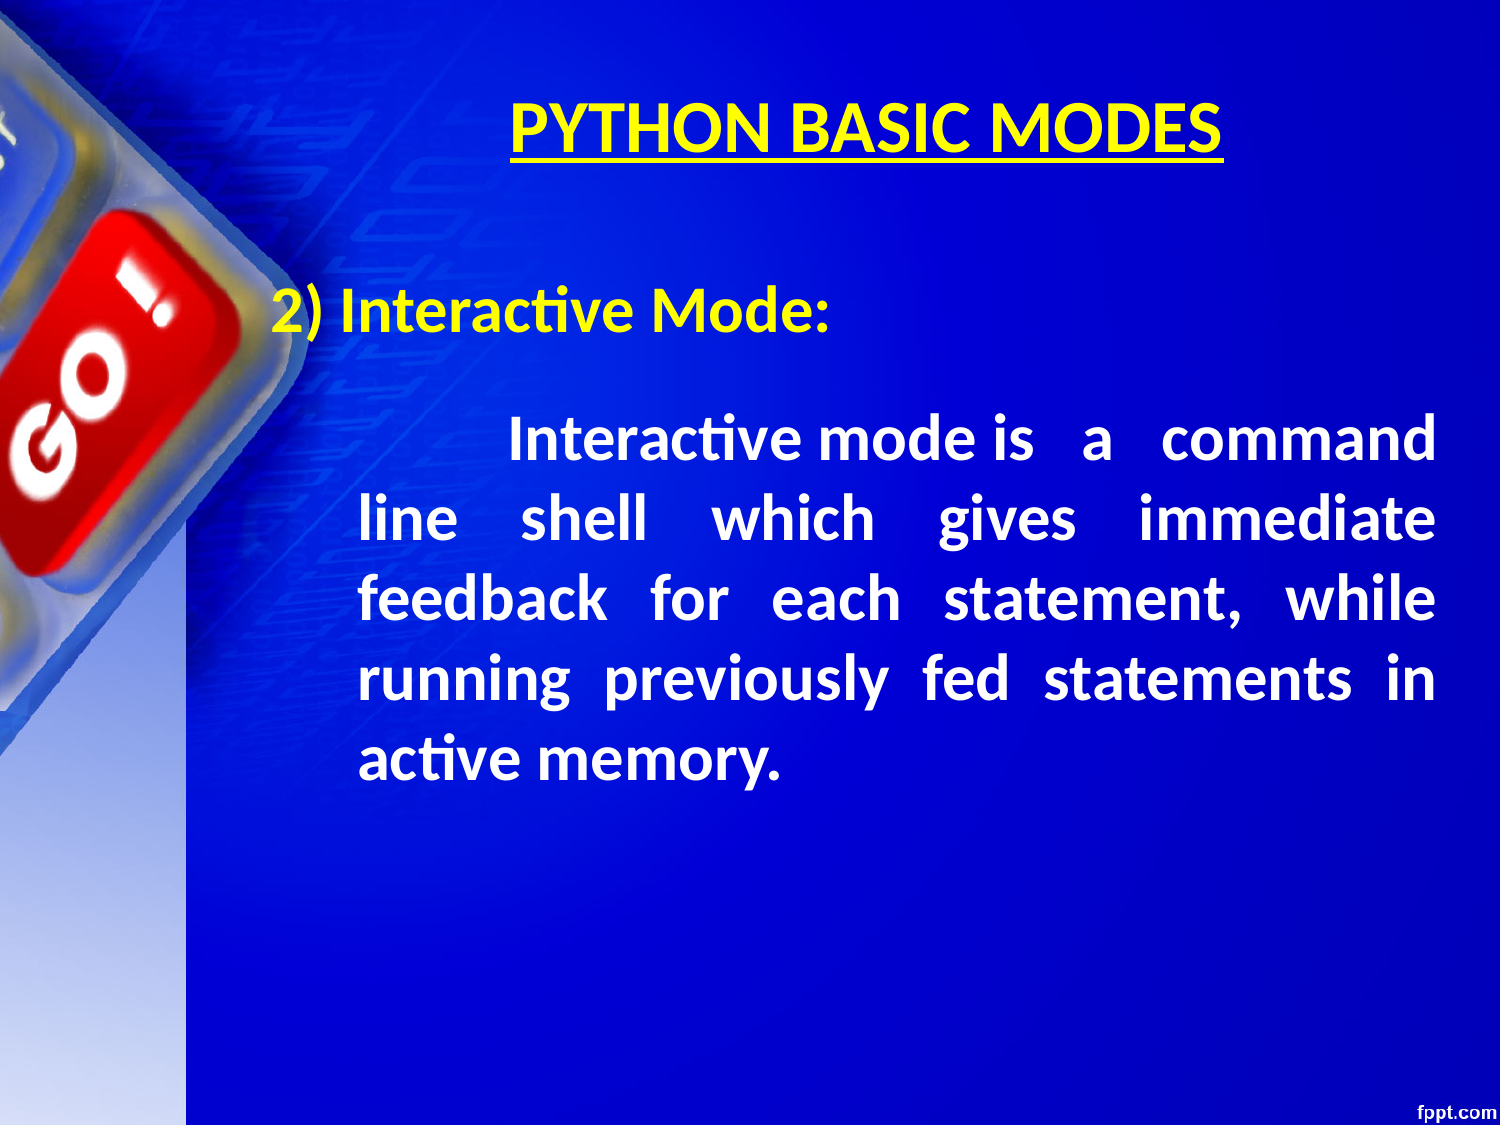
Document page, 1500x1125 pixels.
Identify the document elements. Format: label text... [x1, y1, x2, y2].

title PYTHON BASIC MODES [410, 58, 1325, 188]
text_box Interactive mode is a command line shell which gives immediate feedback for each statement, while running previously fed statements in active memory. [257, 386, 1454, 802]
picture [0, 0, 1500, 1125]
list 2) Interactive Mode: [199, 257, 1442, 399]
